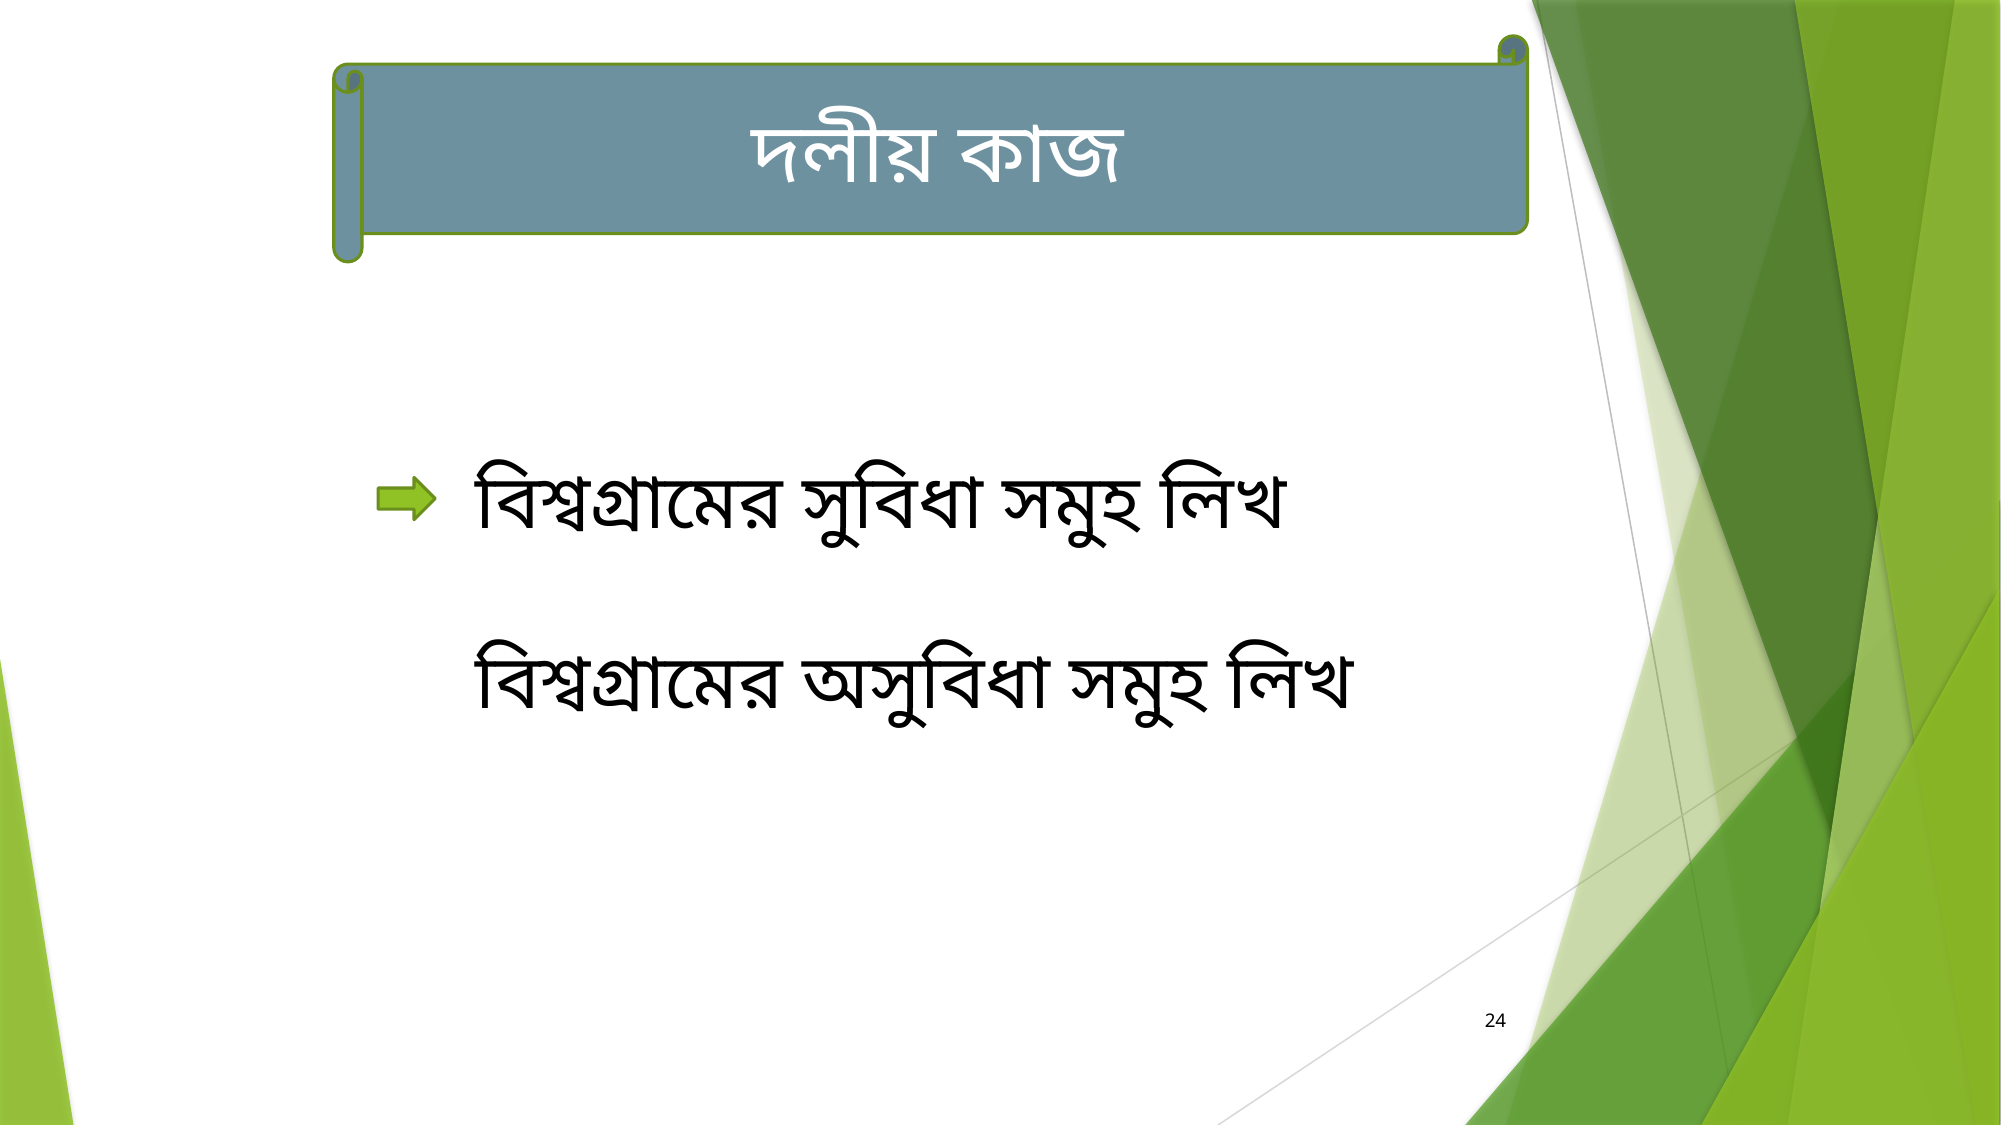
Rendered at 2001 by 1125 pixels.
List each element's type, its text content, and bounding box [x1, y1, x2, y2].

text_box বিশ্বগ্রামের সুবিধা সমুহ লিখ বিশ্বগ্রামের অসুবিধা সমুহ লিখ [460, 445, 1475, 866]
slide_number 24 [1409, 991, 1522, 1051]
text_box [376, 476, 437, 522]
text_box দলীয় কাজ [332, 34, 1530, 264]
